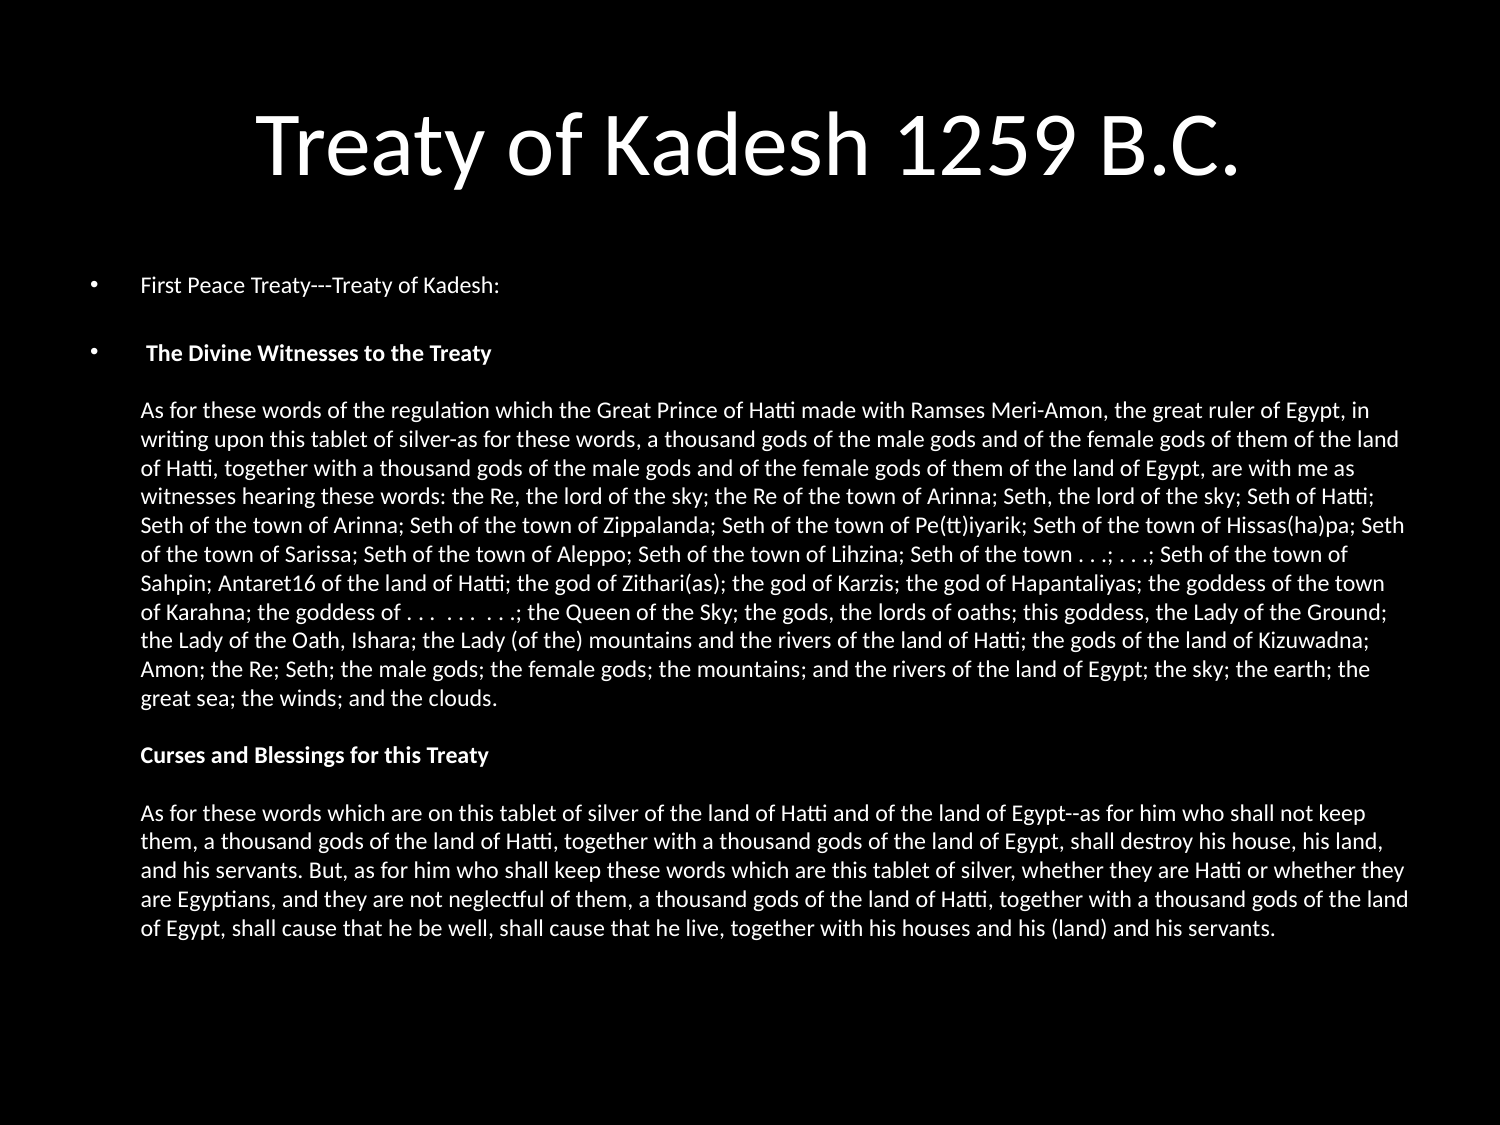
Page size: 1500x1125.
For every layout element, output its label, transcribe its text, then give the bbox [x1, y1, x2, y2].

title Treaty of Kadesh 1259 B.C. [75, 45, 1425, 233]
list First Peace Treaty---Treaty of Kadesh: The Divine Witnesses to the Treaty As for these words of the regulation which the Great Prince of Hatti made with Ramses Meri-Amon, the great ruler of Egypt, in writing upon this tablet of silver-as for these words, a thousand gods of the male gods and of the female gods of them of the land of Hatti, together with a thousand gods of the male gods and of the female gods of them of the land of Egypt, are with me as witnesses hearing these words: the Re, the lord of the sky; the Re of the town of Arinna; Seth, the lord of the sky; Seth of Hatti; Seth of the town of Arinna; Seth of the town of Zippalanda; Seth of the town of Pe(tt)iyarik; Seth of the town of Hissas(ha)pa; Seth of the town of Sarissa; Seth of the town of Aleppo; Seth of the town of Lihzina; Seth of the town . . .; . . .; Seth of the town of Sahpin; Antaret16 of the land of Hatti; the god of Zithari(as); the god of Karzis; the god of Hapantaliyas; the goddess of the town of Karahna; the goddess of . . . . . . . . .; the Queen of the Sky; the gods, the lords of oaths; this goddess, the Lady of the Ground; the Lady of the Oath, Ishara; the Lady (of the) mountains and the rivers of the land of Hatti; the gods of the land of Kizuwadna; Amon; the Re; Seth; the male gods; the female gods; the mountains; and the rivers of the land of Egypt; the sky; the earth; the great sea; the winds; and the clouds. Curses and Blessings for this Treaty As for these words which are on this tablet of silver of the land of Hatti and of the land of Egypt--as for him who shall not keep them, a thousand gods of the land of Hatti, together with a thousand gods of the land of Egypt, shall destroy his house, his land, and his servants. But, as for him who shall keep these words which are this tablet of silver, whether they are Hatti or whether they are Egyptians, and they are not neglectful of them, a thousand gods of the land of Hatti, together with a thousand gods of the land of Egypt, shall cause that he be well, shall cause that he live, together with his houses and his (land) and his servants. [75, 262, 1425, 1005]
